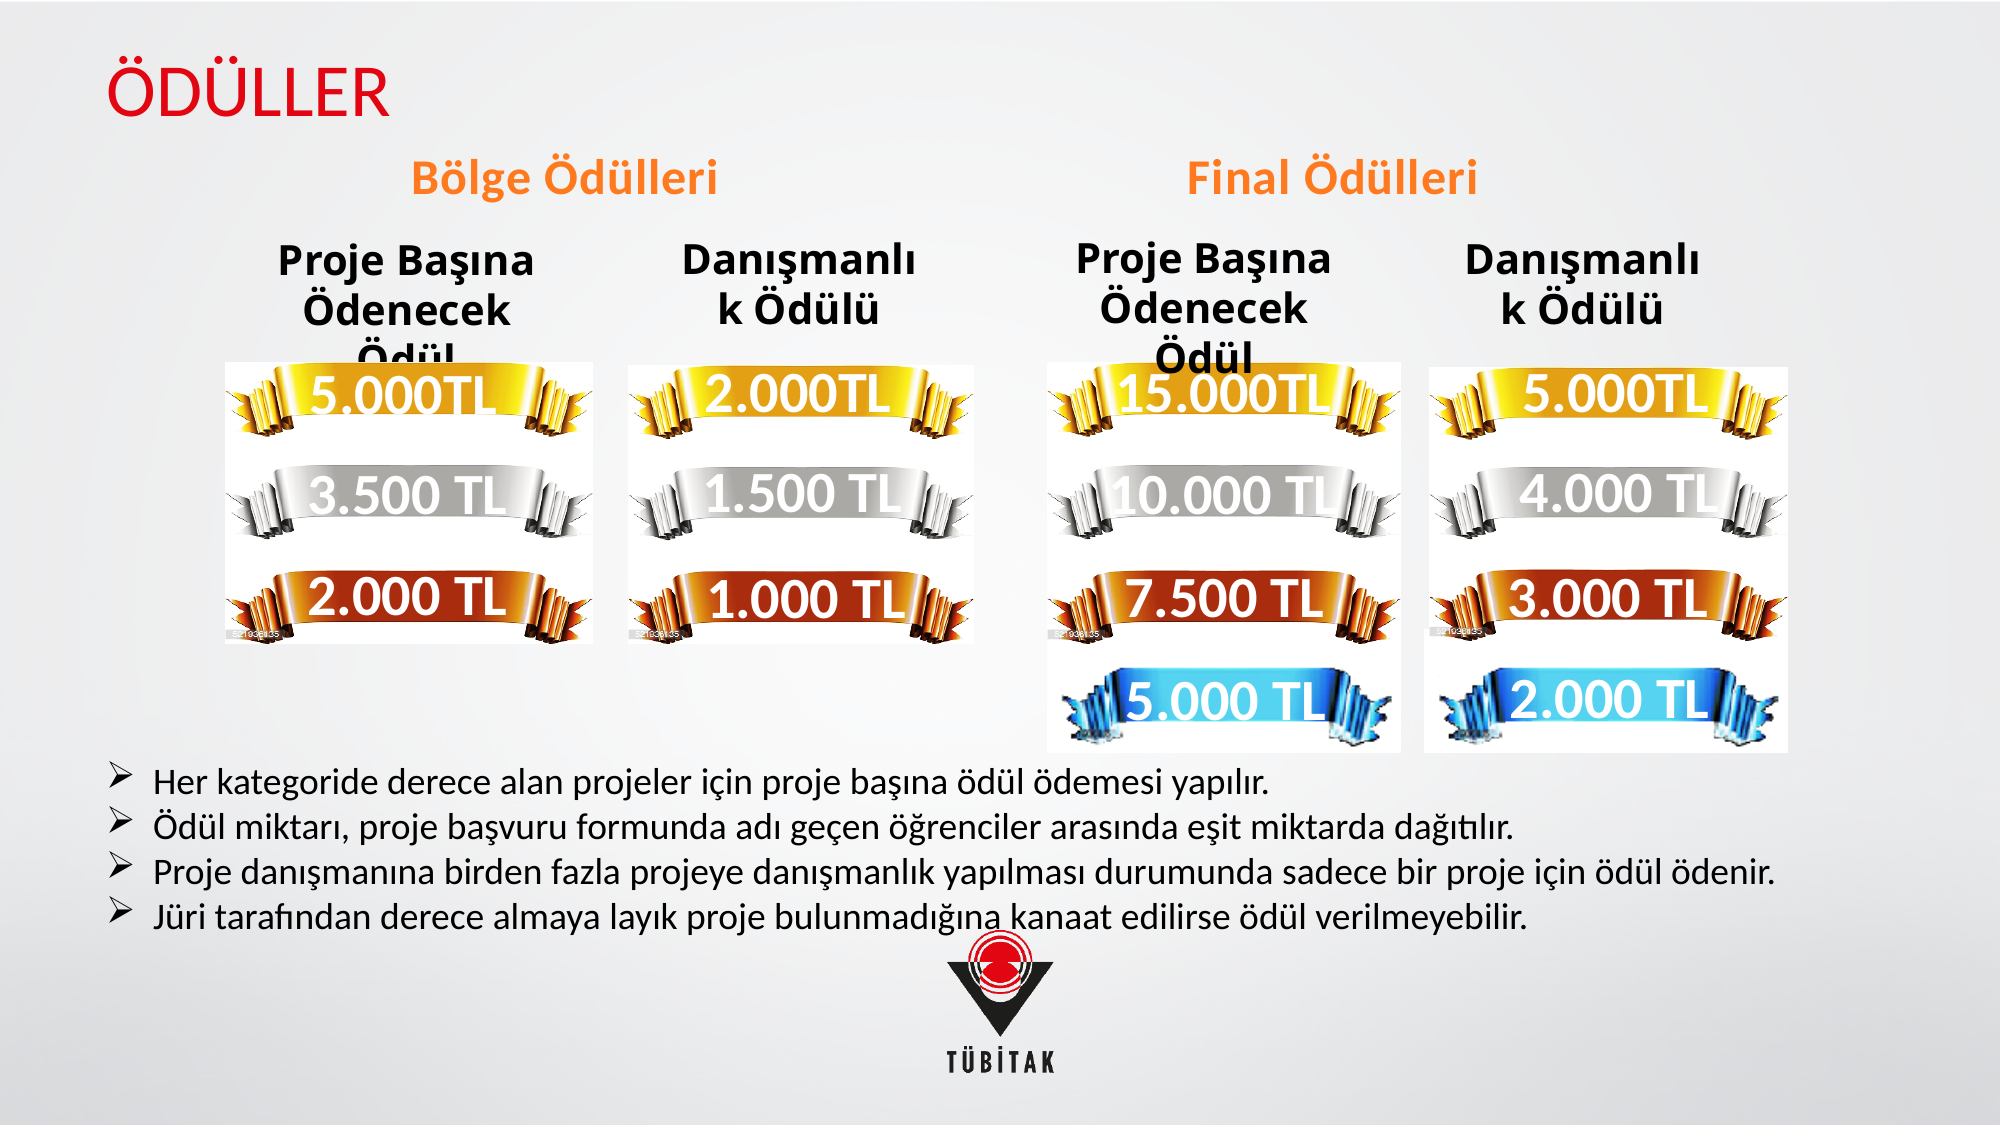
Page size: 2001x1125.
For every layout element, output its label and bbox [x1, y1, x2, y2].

text_box [1047, 346, 1404, 644]
picture [0, 0, 2001, 1125]
text_box [245, 529, 1302, 1011]
text_box [628, 346, 974, 644]
text_box [1429, 347, 1809, 641]
text_box [225, 348, 593, 644]
